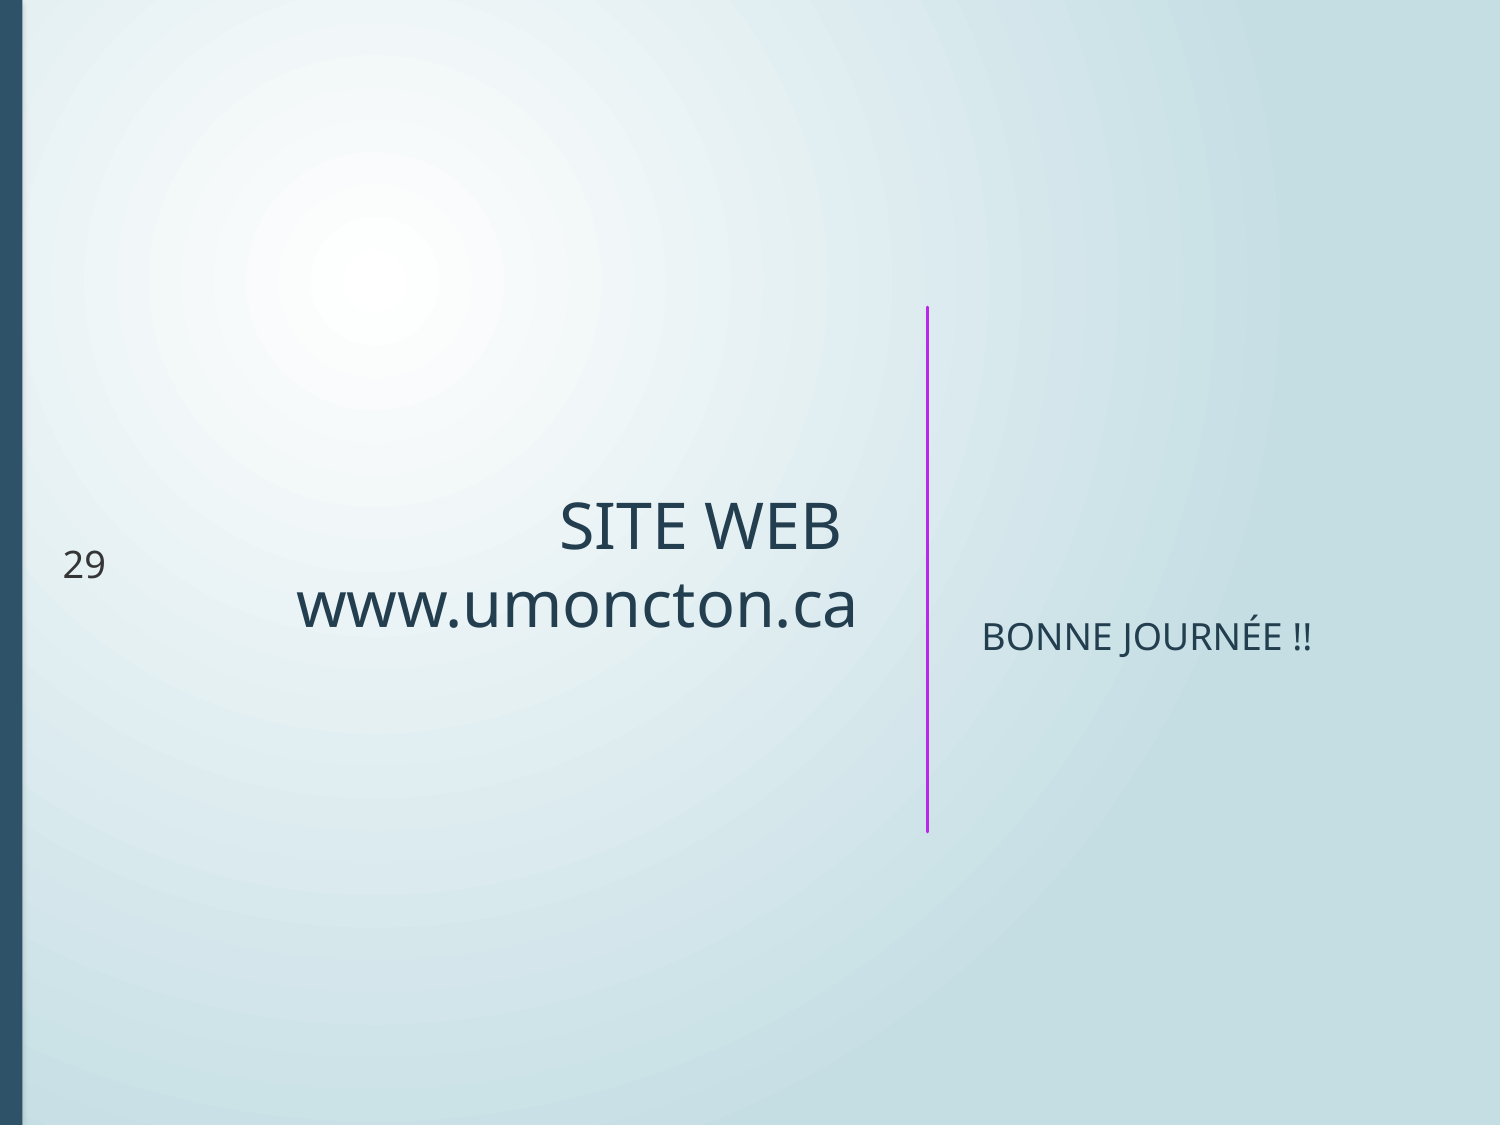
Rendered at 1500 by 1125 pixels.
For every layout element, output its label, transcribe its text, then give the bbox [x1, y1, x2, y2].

title SITE WEB www.umoncton.ca [160, 216, 875, 909]
text_box [23, 0, 1500, 1125]
text_box [0, 0, 23, 1125]
slide_number 29 [18, 532, 122, 600]
subtitle BONNE JOURNÉE !! [966, 307, 1346, 832]
